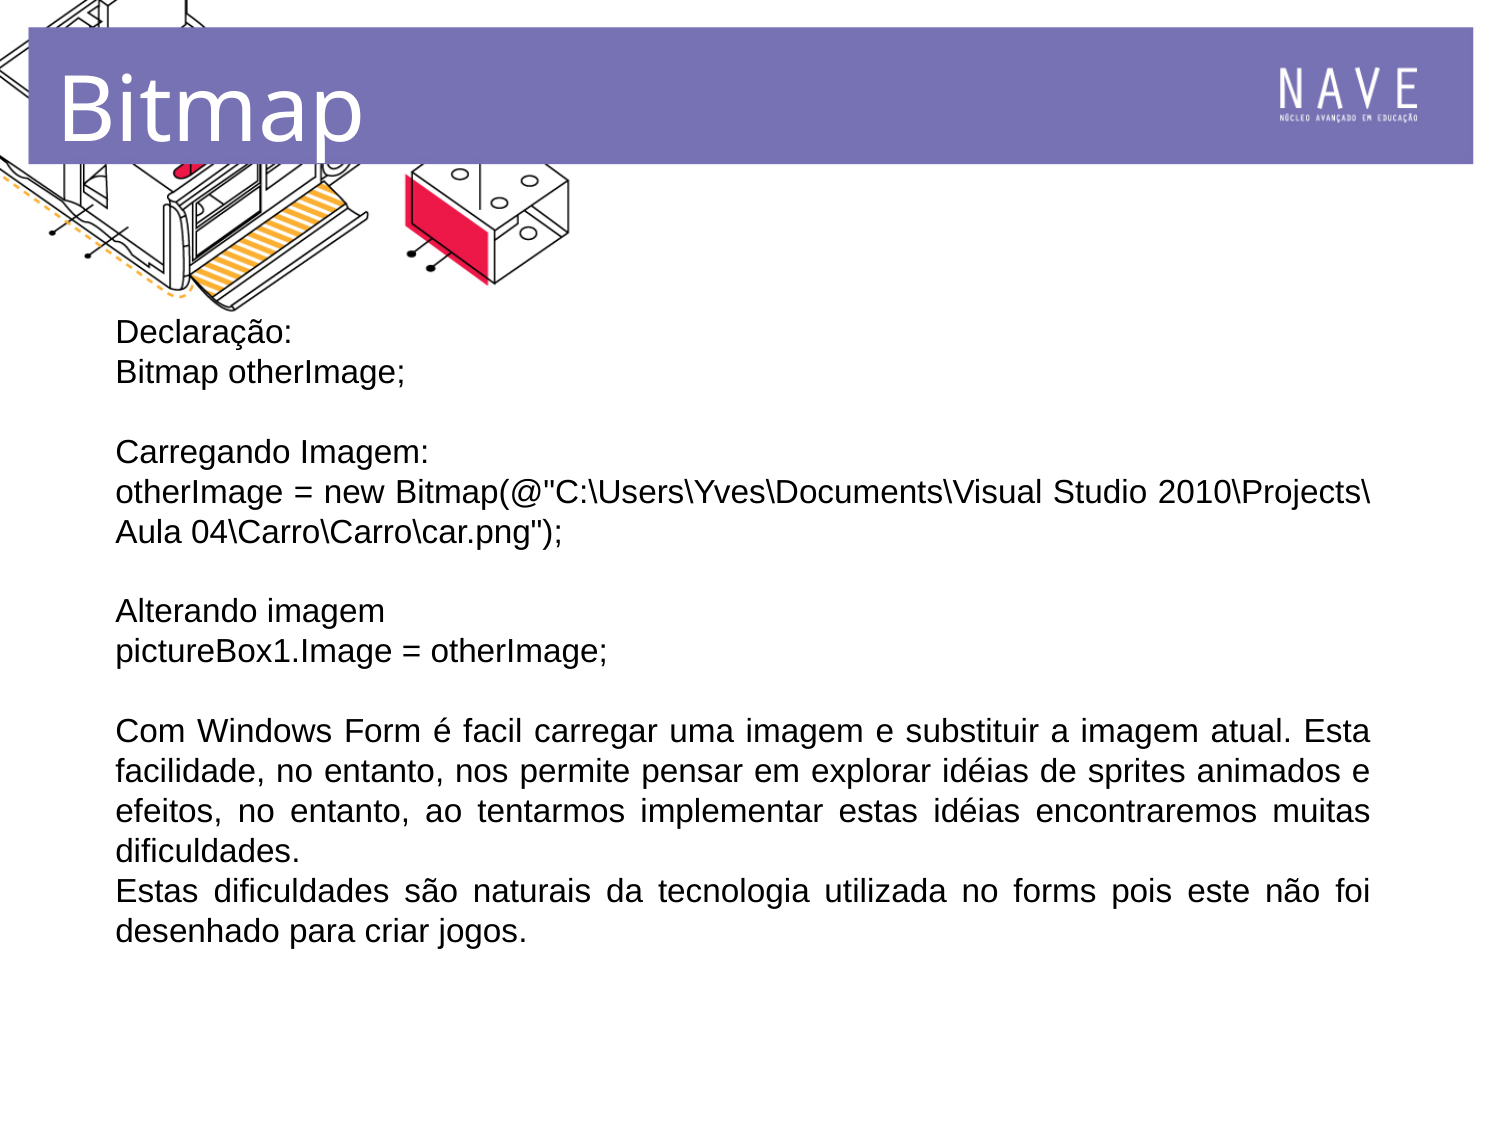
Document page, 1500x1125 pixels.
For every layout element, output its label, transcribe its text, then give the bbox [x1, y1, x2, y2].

picture [0, 0, 1500, 1125]
title Bitmap [41, 42, 1317, 185]
subtitle Declaração: Bitmap otherImage; Carregando Imagem: otherImage = new Bitmap(@"C:\Users\Yves\Documents\Visual Studio 2010\Projects\Aula 04\Carro\Carro\car.png"); Alterando imagem pictureBox1.Image = otherImage; Com Windows Form é facil carregar uma imagem e substituir a imagem atual. Esta facilidade, no entanto, nos permite pensar em explorar idéias de sprites animados e efeitos, no entanto, ao tentarmos implementar estas idéias encontraremos muitas dificuldades. Estas dificuldades são naturais da tecnologia utilizada no forms pois este não foi desenhado para criar jogos. [100, 302, 1388, 1071]
